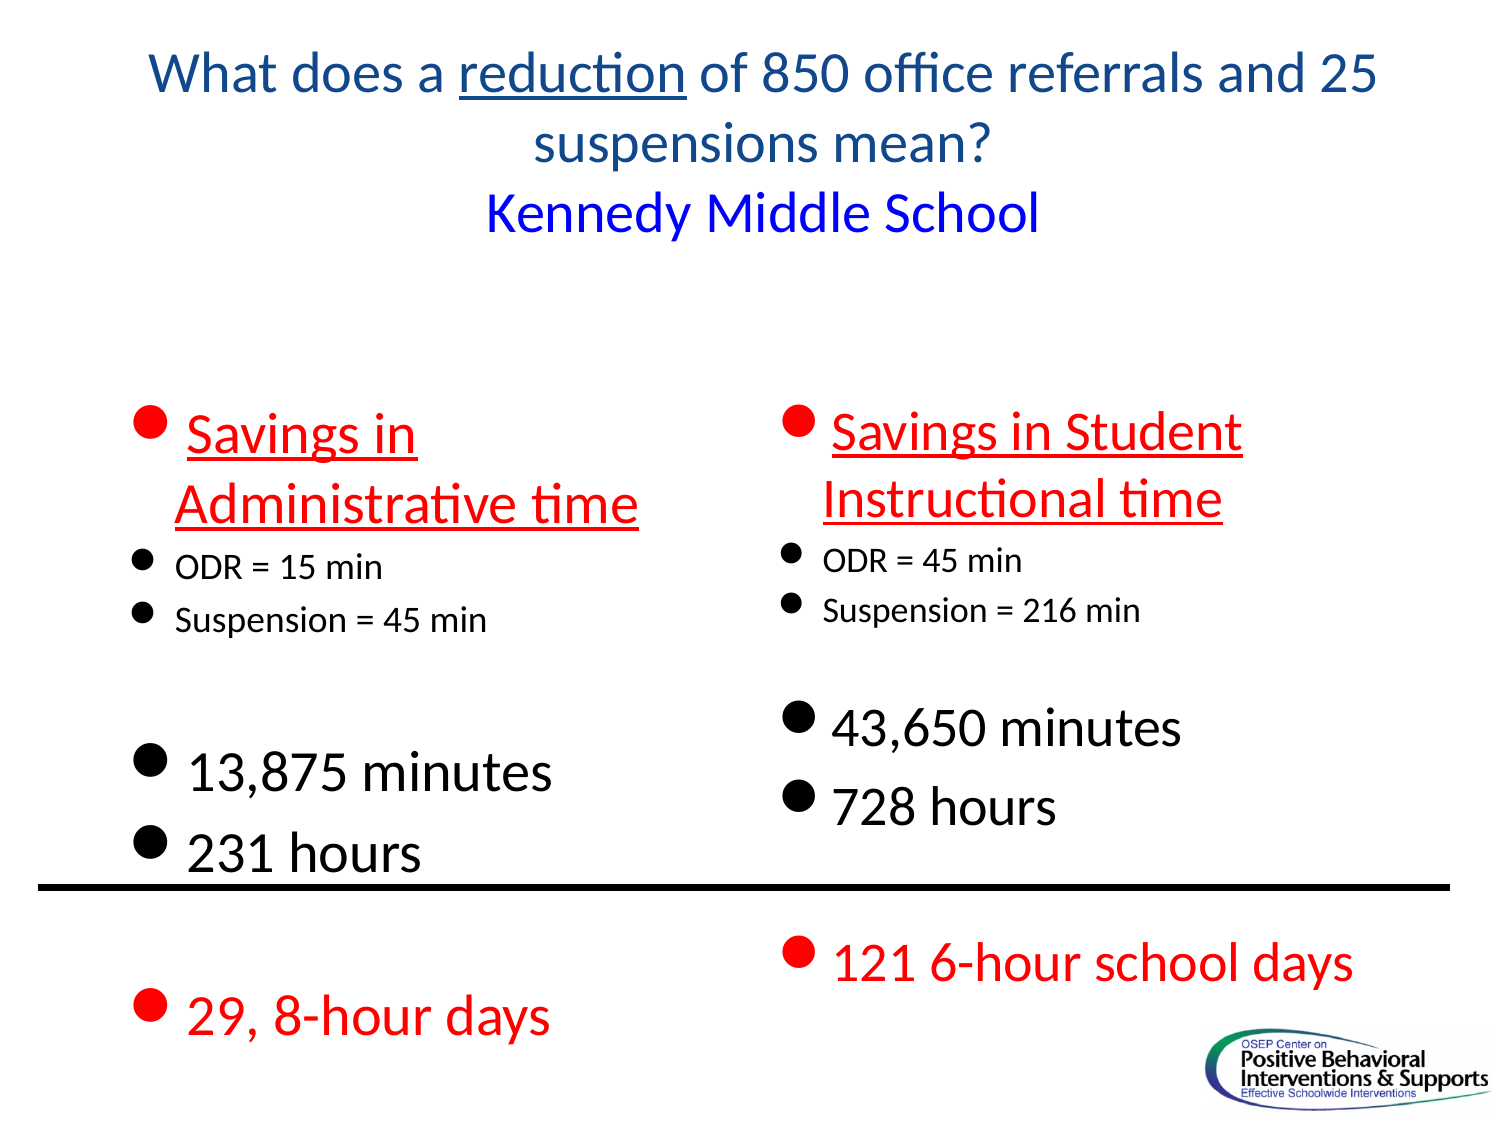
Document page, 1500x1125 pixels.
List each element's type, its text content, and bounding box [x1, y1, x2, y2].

list Savings in Administrative time ODR = 15 min Suspension = 45 min 13,875 minutes 231 hours 29, 8-hour days [99, 909, 725, 1063]
title What does a reduction of 850 office referrals and 25 suspensions mean? Kennedy Middle School [62, 45, 1466, 233]
list Savings in Student Instructional time ODR = 45 min Suspension = 216 min 43,650 minutes 728 hours 121 6-hour school days [750, 909, 1375, 1063]
list Savings in Administrative time ODR = 15 min Suspension = 45 min 13,875 minutes 231 hours 29, 8-hour days [99, 387, 725, 884]
picture [1203, 1026, 1492, 1114]
list Savings in Student Instructional time ODR = 45 min Suspension = 216 min 43,650 minutes 728 hours 121 6-hour school days [750, 387, 1375, 884]
